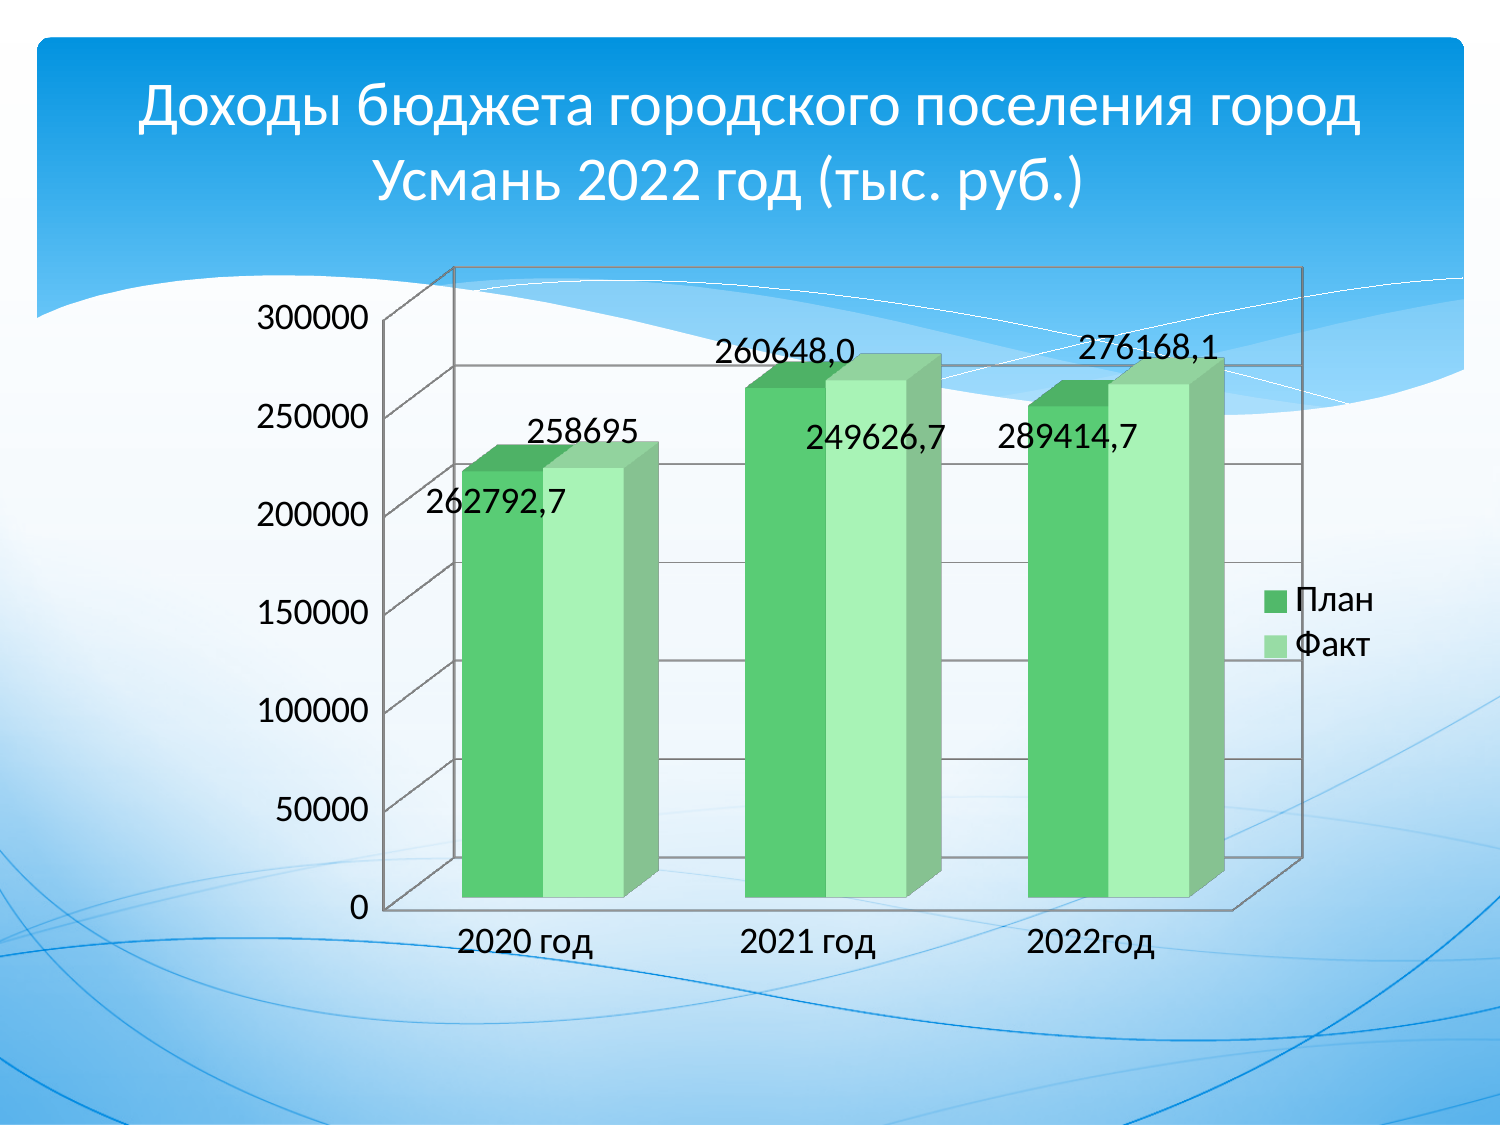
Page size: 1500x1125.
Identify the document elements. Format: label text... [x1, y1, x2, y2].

chart [142, 243, 1400, 1006]
title Доходы бюджета городского поселения город Усмань 2022 год (тыс. руб.) [75, 55, 1425, 220]
